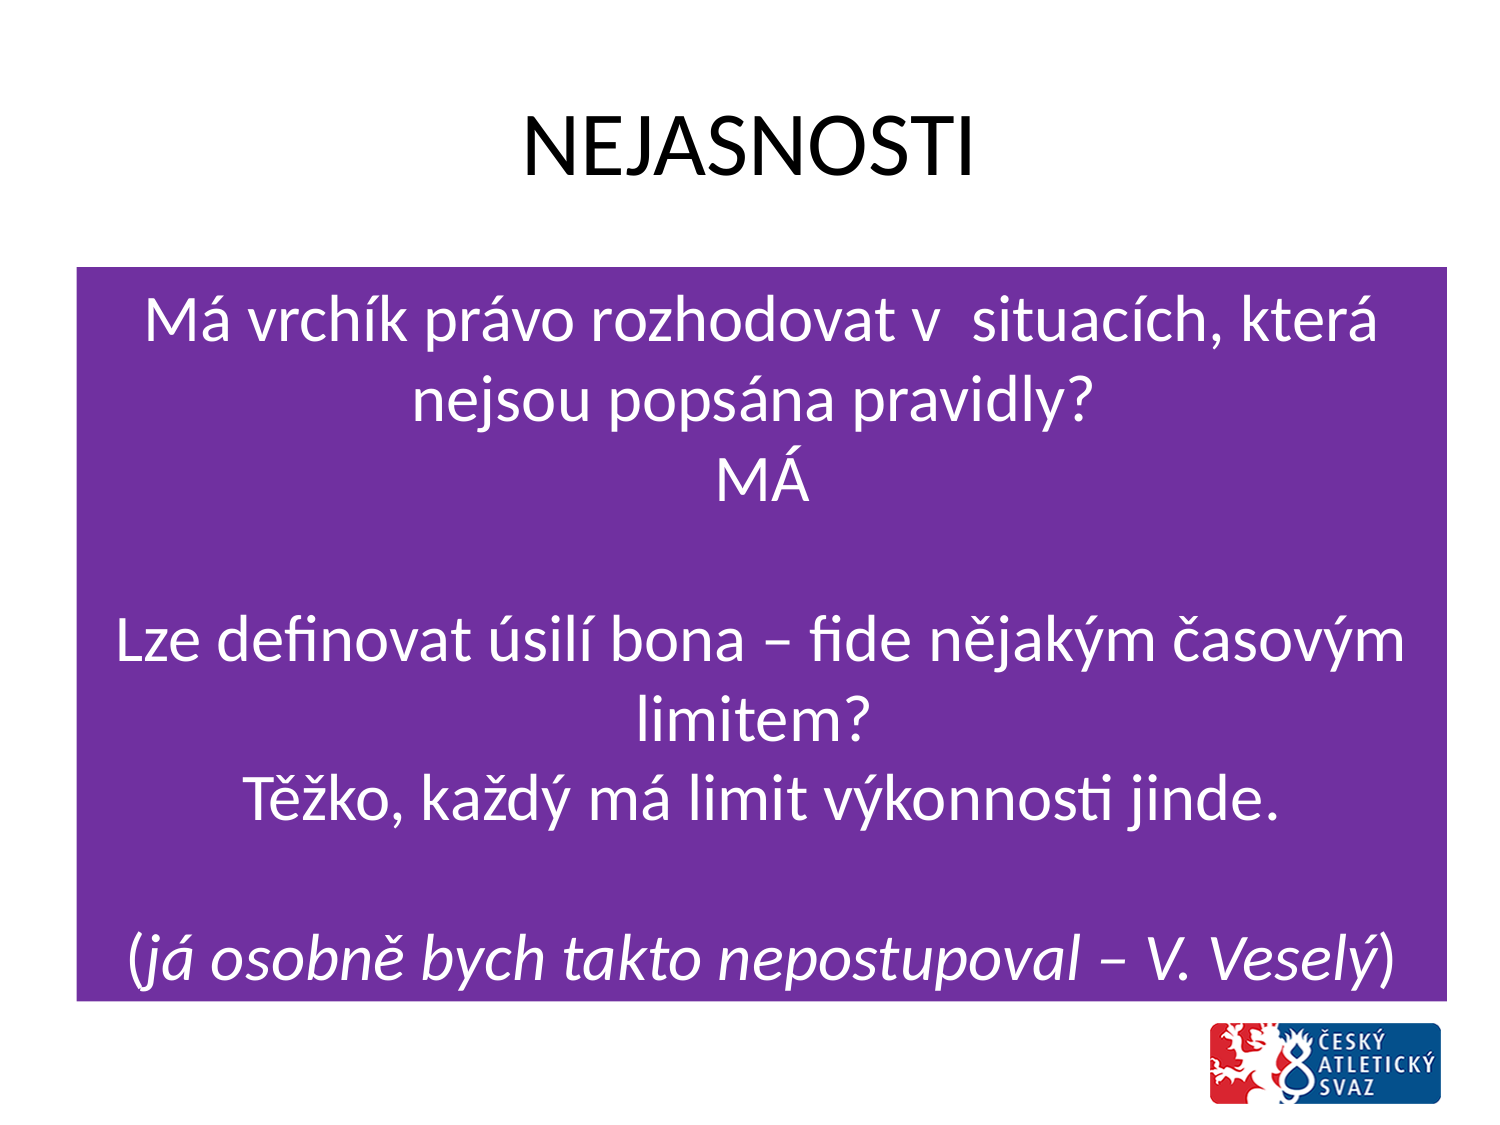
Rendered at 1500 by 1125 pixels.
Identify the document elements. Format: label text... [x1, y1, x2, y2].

title NEJASNOSTI [75, 45, 1425, 233]
picture [1210, 1023, 1441, 1104]
text_box Má vrchík právo rozhodovat v situacích, která nejsou popsána pravidly? MÁ Lze definovat úsilí bona – fide nějakým časovým limitem? Těžko, každý má limit výkonnosti jinde. (já osobně bych takto nepostupoval – V. Veselý) [76, 267, 1447, 1002]
